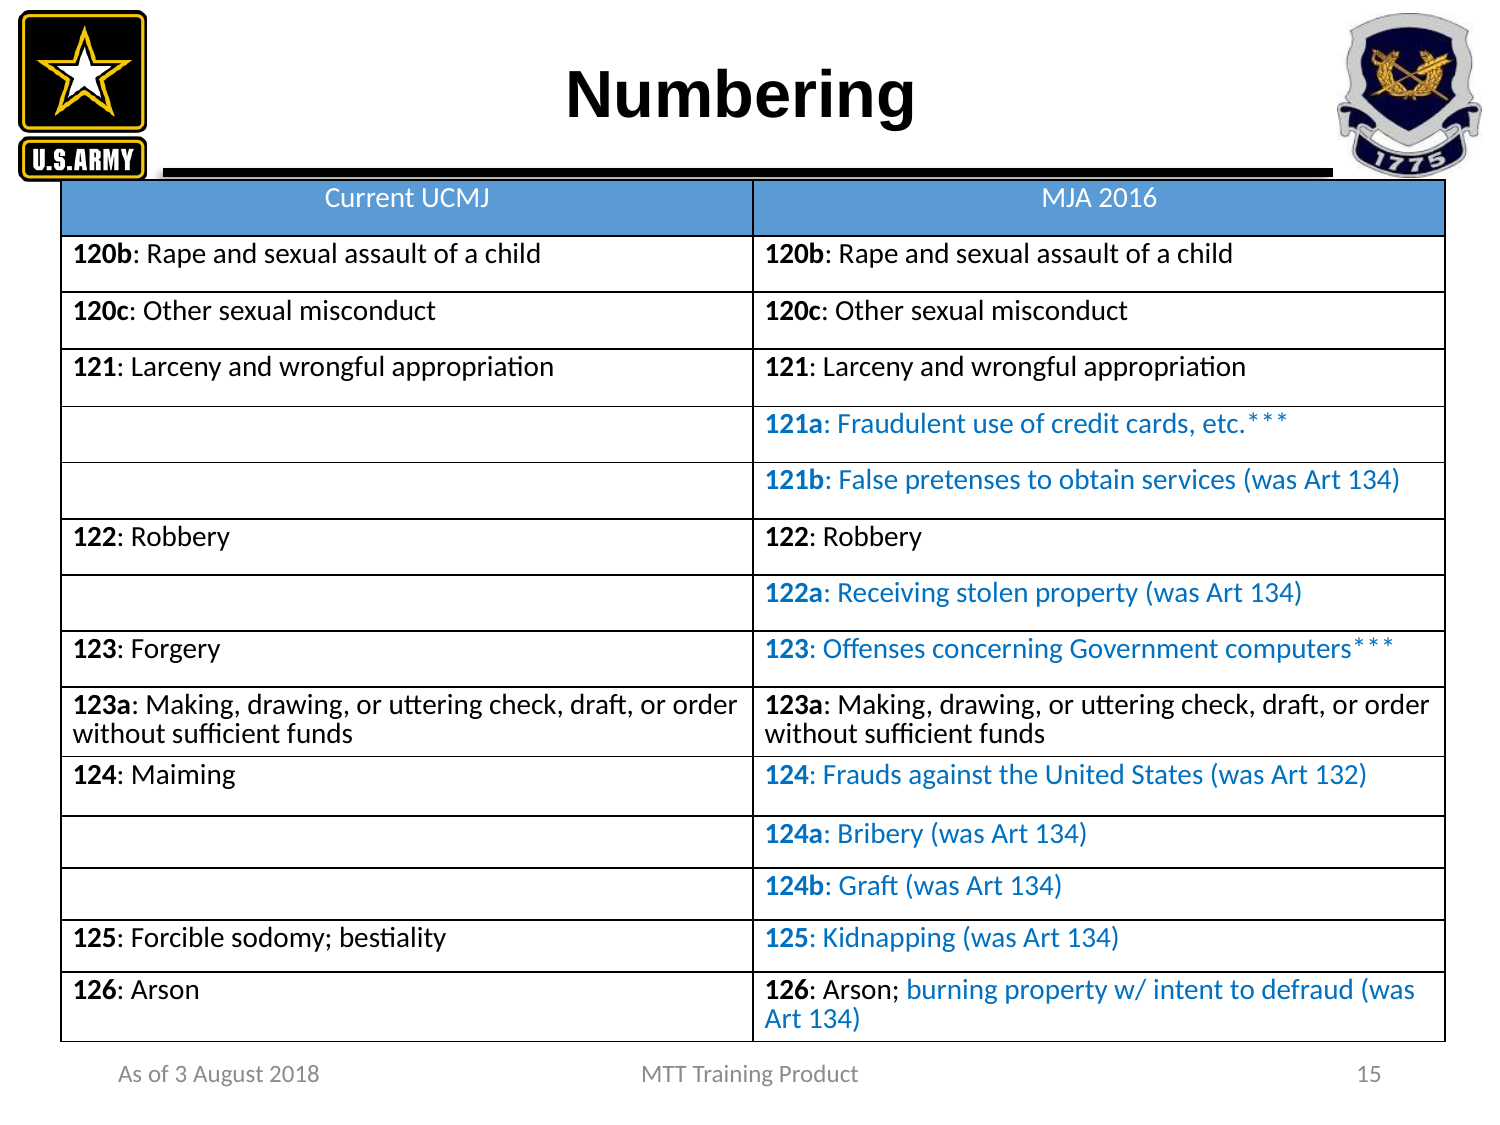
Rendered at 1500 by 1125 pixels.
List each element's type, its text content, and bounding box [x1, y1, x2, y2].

table_cell 124a: Bribery (was Art 134) [754, 817, 1444, 867]
table_cell 123a: Making, drawing, or uttering check, draft, or order without sufficient funds [754, 688, 1444, 756]
table_cell 122: Robbery [754, 520, 1444, 574]
table_cell 120b: Rape and sexual assault of a child [62, 237, 752, 291]
table_cell 124: Frauds against the United States (was Art 132) [754, 757, 1444, 815]
table_cell 121: Larceny and wrongful appropriation [62, 350, 752, 406]
table_cell 120c: Other sexual misconduct [62, 293, 752, 348]
table_cell 126: Arson [62, 973, 752, 1041]
table_header Current UCMJ [62, 181, 752, 235]
table_cell 120c: Other sexual misconduct [754, 293, 1444, 348]
title Numbering [156, 35, 1327, 157]
table_cell [62, 869, 752, 919]
table_cell 121b: False pretenses to obtain services (was Art 134) [754, 463, 1444, 518]
slide_number 15 [1059, 1042, 1397, 1103]
table_cell 122a: Receiving stolen property (was Art 134) [754, 576, 1444, 630]
table_cell [62, 407, 752, 462]
table_cell [62, 576, 752, 630]
table_cell 122: Robbery [62, 520, 752, 574]
table_cell 121: Larceny and wrongful appropriation [754, 350, 1444, 406]
picture [1337, 13, 1482, 178]
table_cell 121a: Fraudulent use of credit cards, etc.*** [754, 407, 1444, 462]
table_cell [62, 463, 752, 518]
table_header MJA 2016 [754, 181, 1444, 235]
table_cell 125: Kidnapping (was Art 134) [754, 921, 1444, 971]
table_cell 123: Forgery [62, 632, 752, 686]
table_cell 124b: Graft (was Art 134) [754, 869, 1444, 919]
footer MTT Training Product [496, 1042, 1004, 1103]
table_cell 120b: Rape and sexual assault of a child [754, 237, 1444, 291]
table_cell 123: Offenses concerning Government computers*** [754, 632, 1444, 686]
table_cell 124: Maiming [62, 757, 752, 815]
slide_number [103, 1042, 441, 1103]
picture [18, 10, 147, 182]
table_cell [62, 817, 752, 867]
table_cell 125: Forcible sodomy; bestiality [62, 921, 752, 971]
table_cell 126: Arson; burning property w/ intent to defraud (was Art 134) [754, 973, 1444, 1041]
table_cell 123a: Making, drawing, or uttering check, draft, or order without sufficient funds [62, 688, 752, 756]
